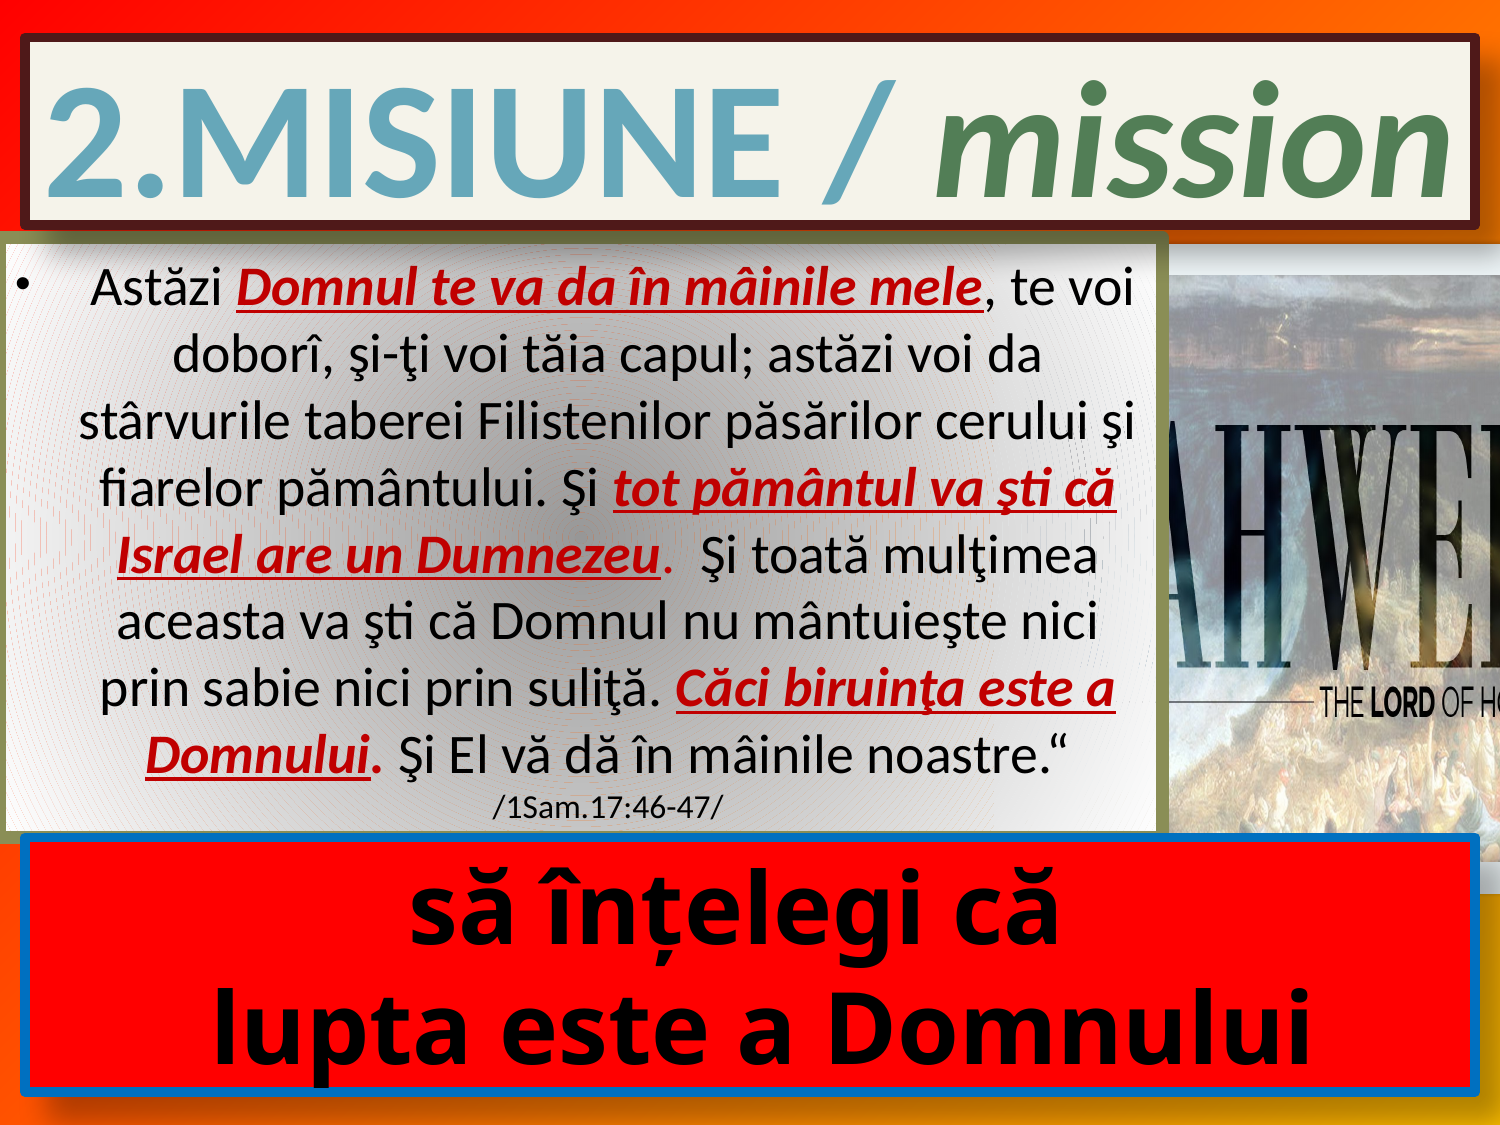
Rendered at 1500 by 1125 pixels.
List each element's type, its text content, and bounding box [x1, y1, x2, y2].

title 2.MISIUNE / mission [23, 35, 1477, 227]
list Astăzi Domnul te va da în mâinile mele, te voi doborî, şi-ţi voi tăia capul; astăzi voi da stârvurile taberei Filistenilor păsărilor cerului şi fiarelor pământului. Şi tot pământul va şti că Israel are un Dumnezeu. Şi toată mulţimea aceasta va şti că Domnul nu mântuieşte nici prin sabie nici prin suliţă. Căci biruinţa este a Domnului. Şi El vă dă în mâinile noastre.“ /1Sam.17:46-47/ [0, 235, 1021, 840]
text_box să înțelegi că lupta este a Domnului [23, 835, 1477, 1094]
picture [1024, 274, 1500, 863]
